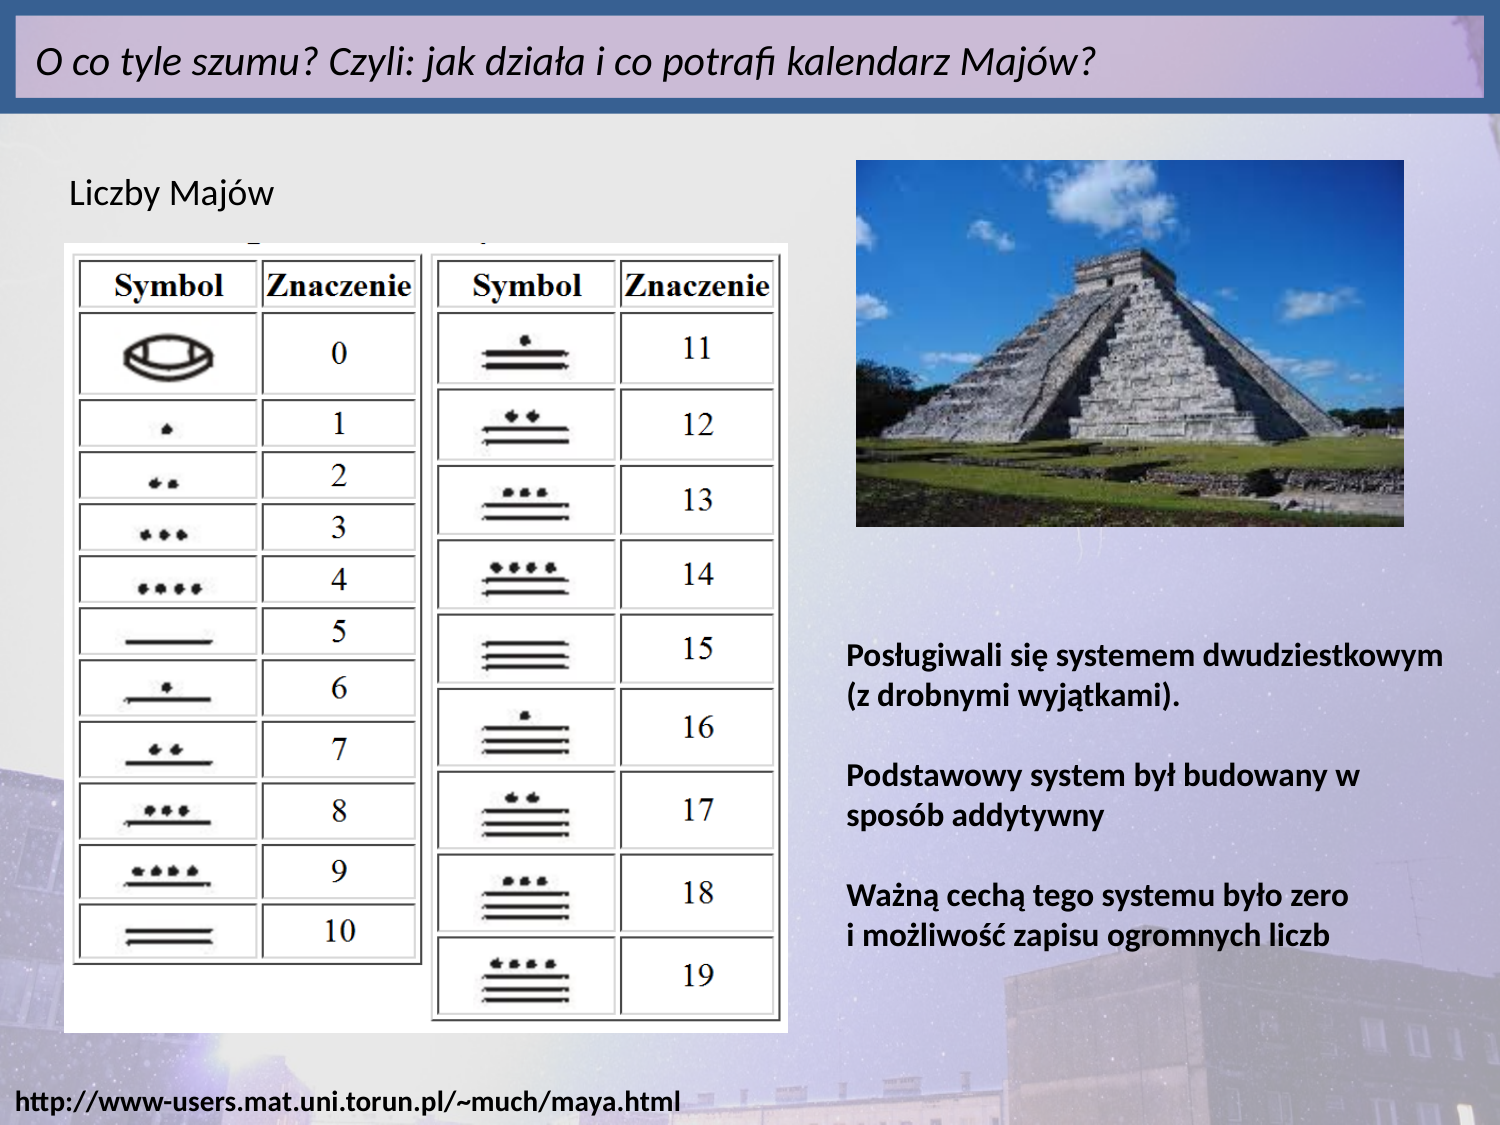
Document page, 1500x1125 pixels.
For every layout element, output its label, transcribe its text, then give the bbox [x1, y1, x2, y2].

text_box http://www-users.mat.uni.torun.pl/~much/maya.html [0, 1074, 750, 1125]
text_box Liczby Majów [54, 160, 290, 221]
text_box O co tyle szumu? Czyli: jak działa i co potrafi kalendarz Majów? [18, 18, 1482, 96]
picture [856, 160, 1404, 528]
text_box [0, 0, 1500, 116]
picture [64, 243, 788, 1033]
text_box Posługiwali się systemem dwudziestkowym (z drobnymi wyjątkami). Podstawowy system był budowany w sposób addytywny Ważną cechą tego systemu było zero i możliwość zapisu ogromnych liczb [831, 625, 1468, 960]
